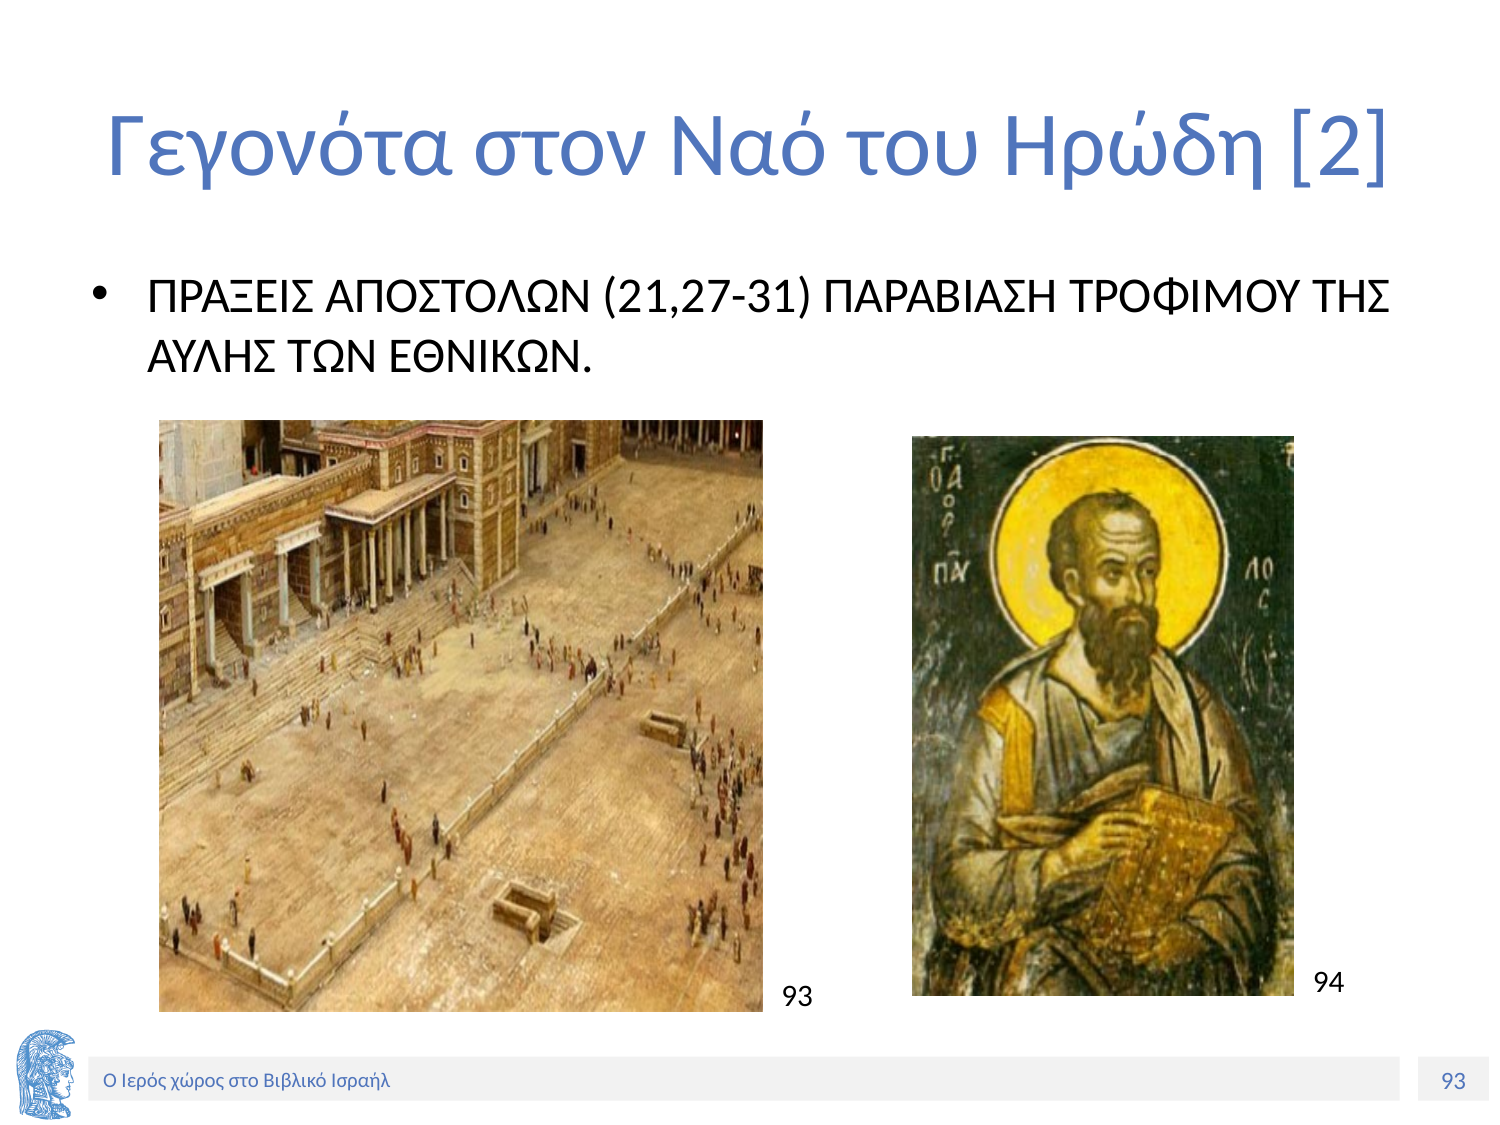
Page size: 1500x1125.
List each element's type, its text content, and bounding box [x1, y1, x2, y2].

title Γεγονότα στον Ναό του Ηρώδη [2] [75, 45, 1425, 233]
text_box 94 [1299, 962, 1365, 998]
picture [9, 1026, 81, 1120]
picture [159, 420, 763, 1012]
picture [912, 436, 1294, 996]
list ΠΡΑΞΕΙΣ ΑΠΟΣΤΟΛΩΝ (21,27-31) ΠΑΡΑΒΙΑΣΗ ΤΡΟΦΙΜΟΥ ΤΗΣ ΑΥΛΗΣ ΤΩΝ ΕΘΝΙΚΩΝ. [76, 255, 1427, 998]
text_box 93 [767, 976, 833, 1012]
